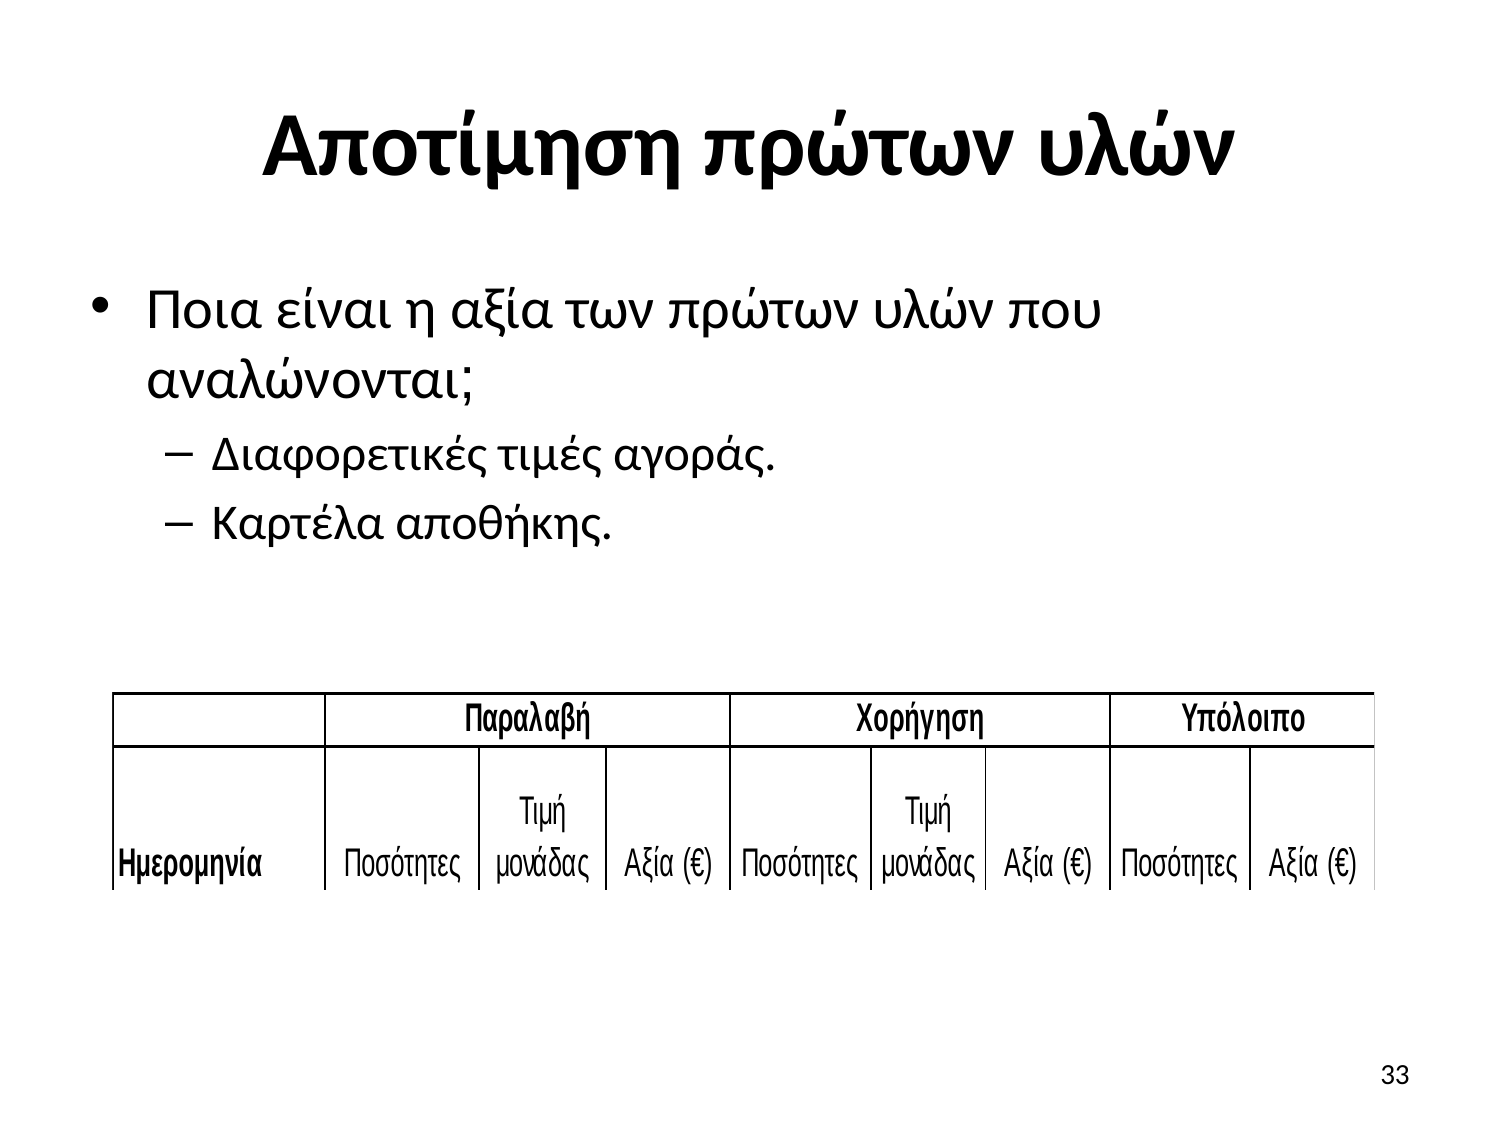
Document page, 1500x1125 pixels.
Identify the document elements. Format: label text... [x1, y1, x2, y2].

slide_number 33 [1074, 1042, 1425, 1103]
list Ποια είναι η αξία των πρώτων υλών που αναλώνονται; Διαφορετικές τιμές αγοράς. Καρτέλα αποθήκης. [75, 262, 1400, 669]
title Αποτίμηση πρώτων υλών [75, 45, 1425, 233]
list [111, 692, 1377, 894]
